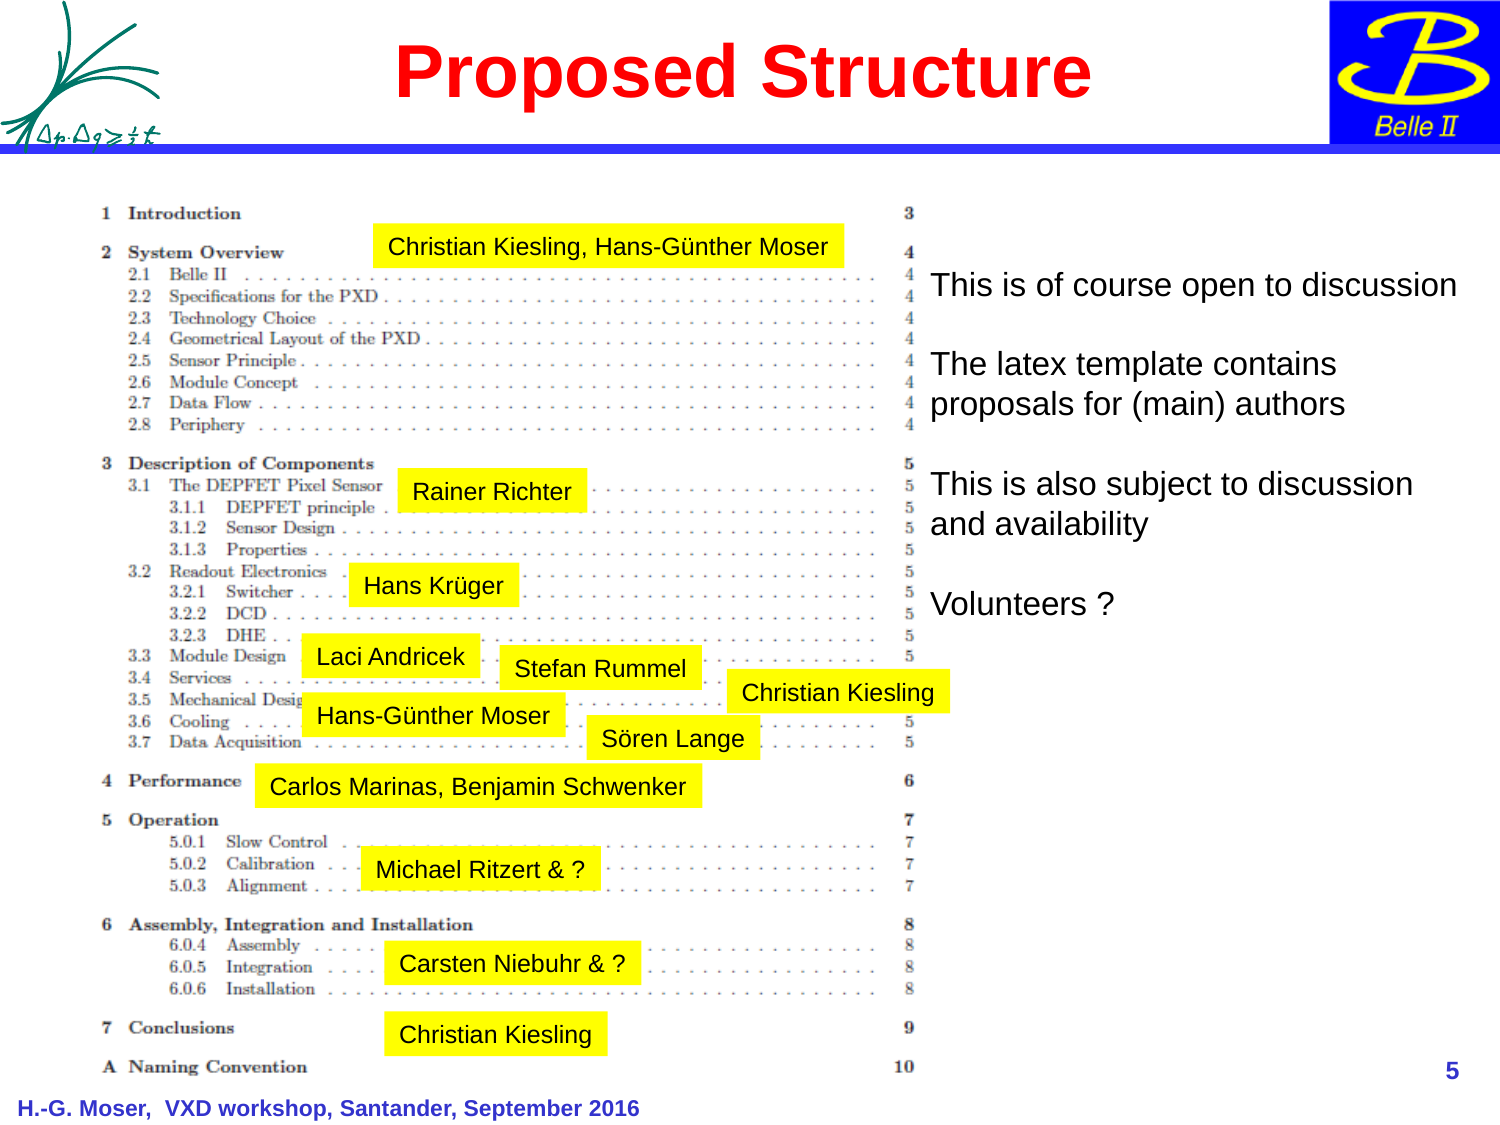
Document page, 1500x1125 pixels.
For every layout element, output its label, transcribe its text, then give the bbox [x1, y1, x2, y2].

text_box This is of course open to discussion The latex template contains proposals for (main) authors This is also subject to discussion and availability Volunteers ? [952, 255, 1483, 710]
slide_number 5 [1405, 1046, 1500, 1125]
title Proposed Structure [159, 0, 1330, 137]
picture [1328, 0, 1500, 144]
picture [92, 196, 947, 1088]
